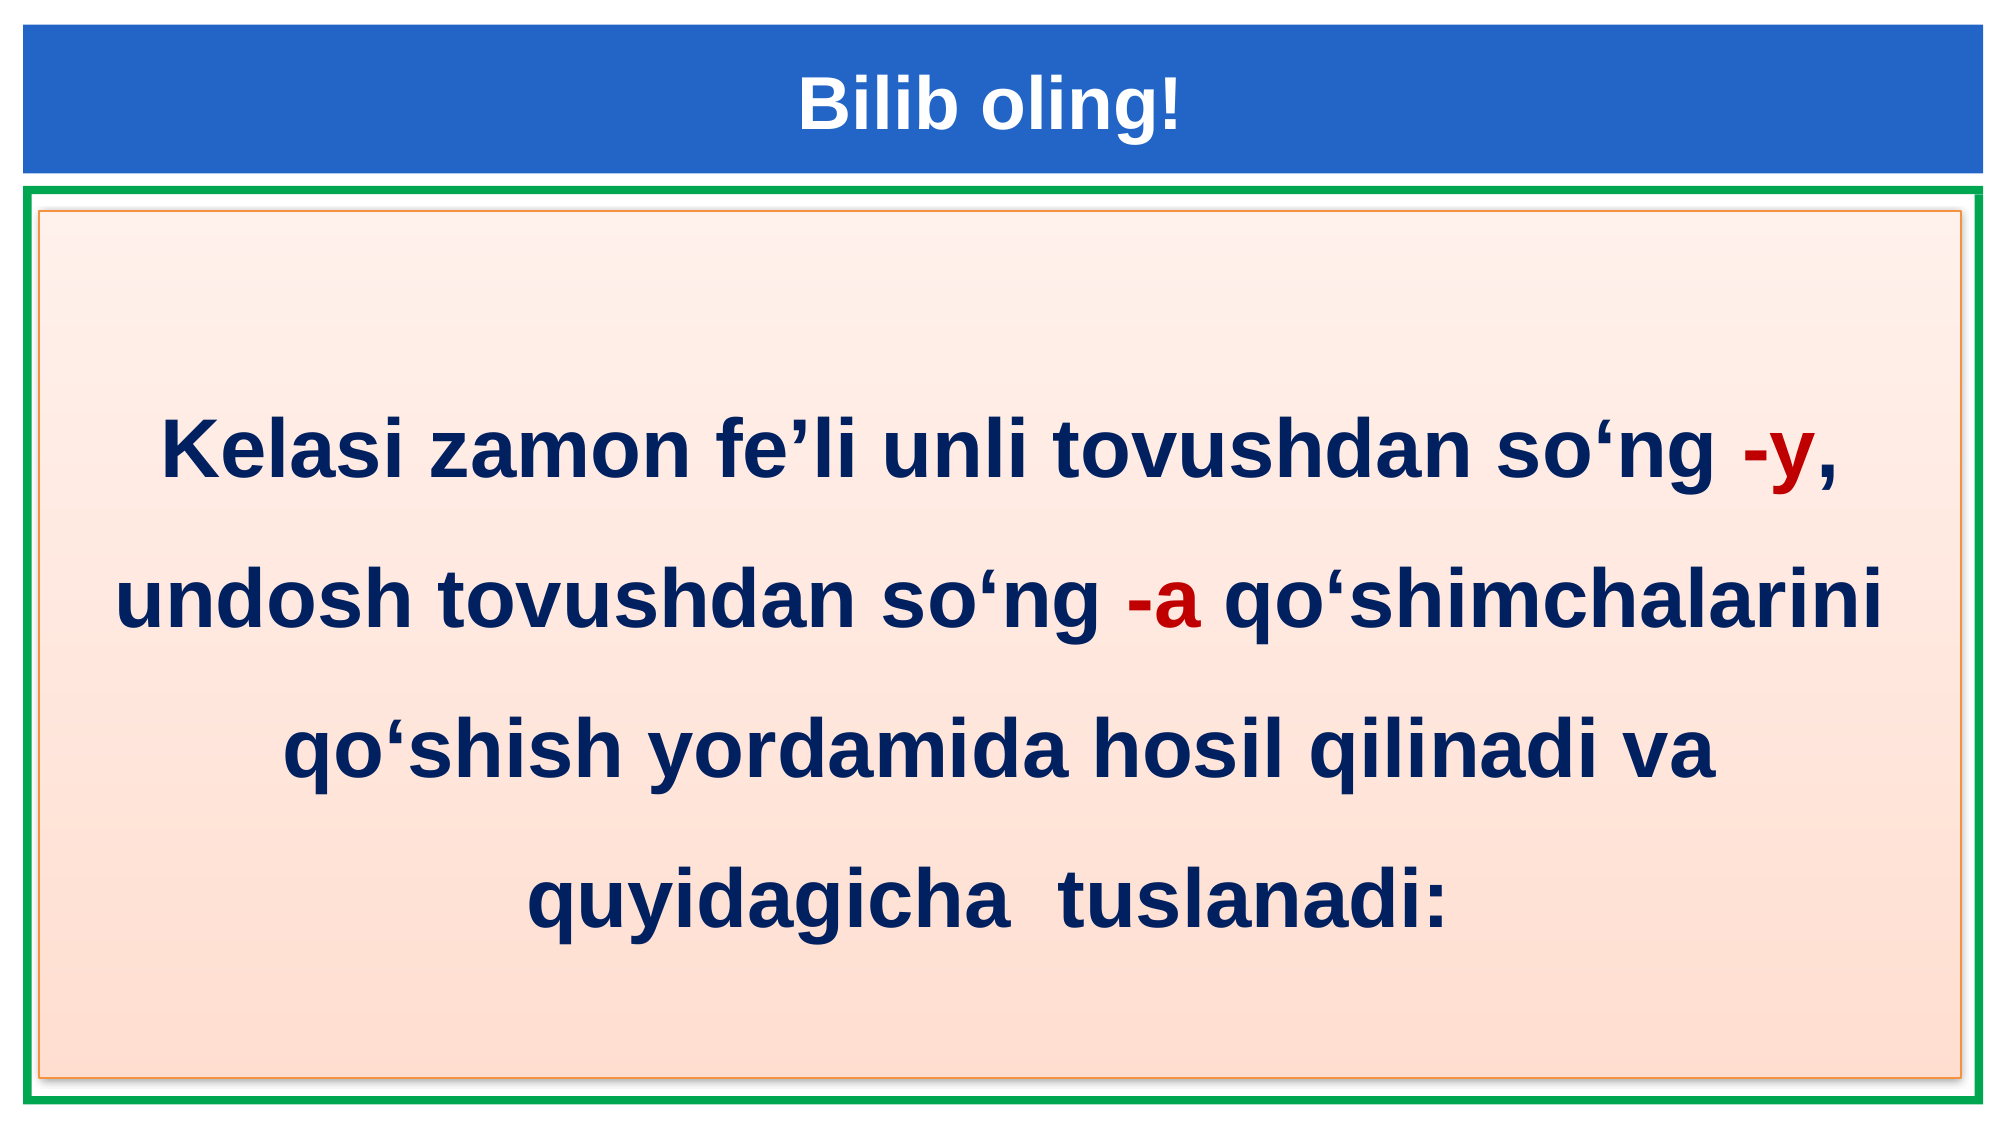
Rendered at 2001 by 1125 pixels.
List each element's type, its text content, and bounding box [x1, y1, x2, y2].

text_box Kelasi zamon fe’li unli tovushdan so‘ng -y, undosh tovushdan so‘ng -a qo‘shimchalarini qo‘shish yordamida hosil qilinadi va quyidagicha tuslanadi: [38, 210, 1962, 1079]
text_box Bilib oling! [125, 52, 1878, 163]
